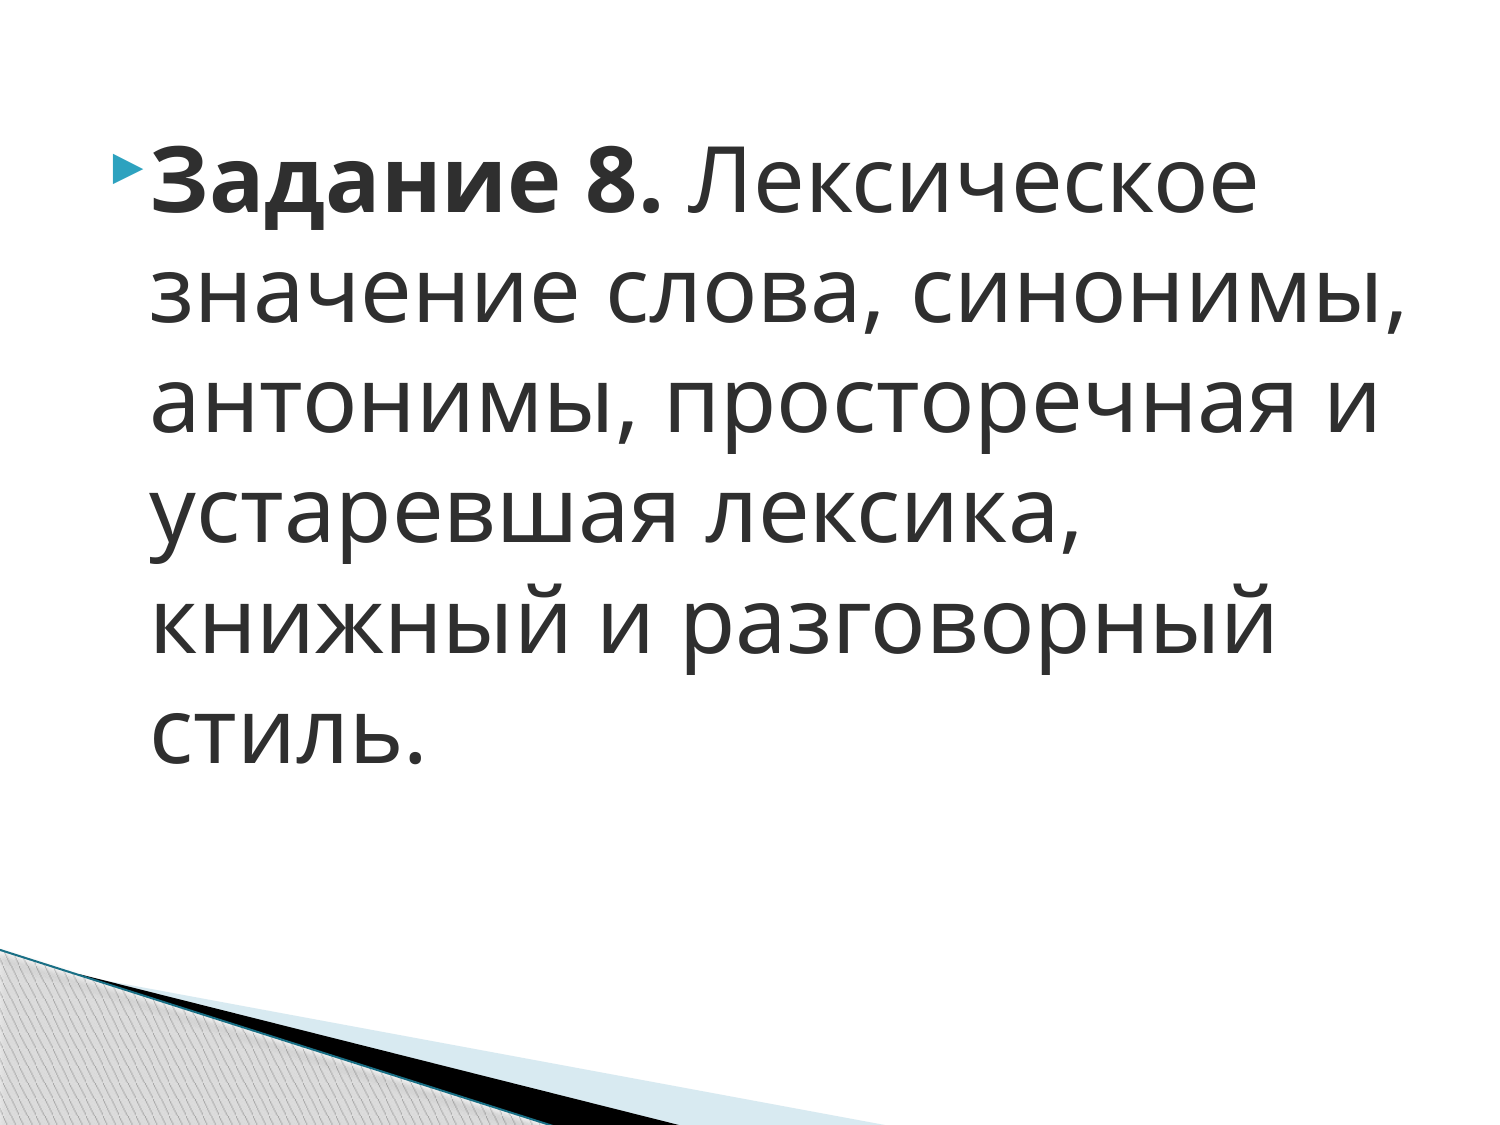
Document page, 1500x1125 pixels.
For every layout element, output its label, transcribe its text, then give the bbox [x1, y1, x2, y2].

list Задание 8. Лексическое значение слова, синонимы, антонимы, просторечная и устаревшая лексика, книжный и разговорный стиль. [75, 113, 1436, 986]
